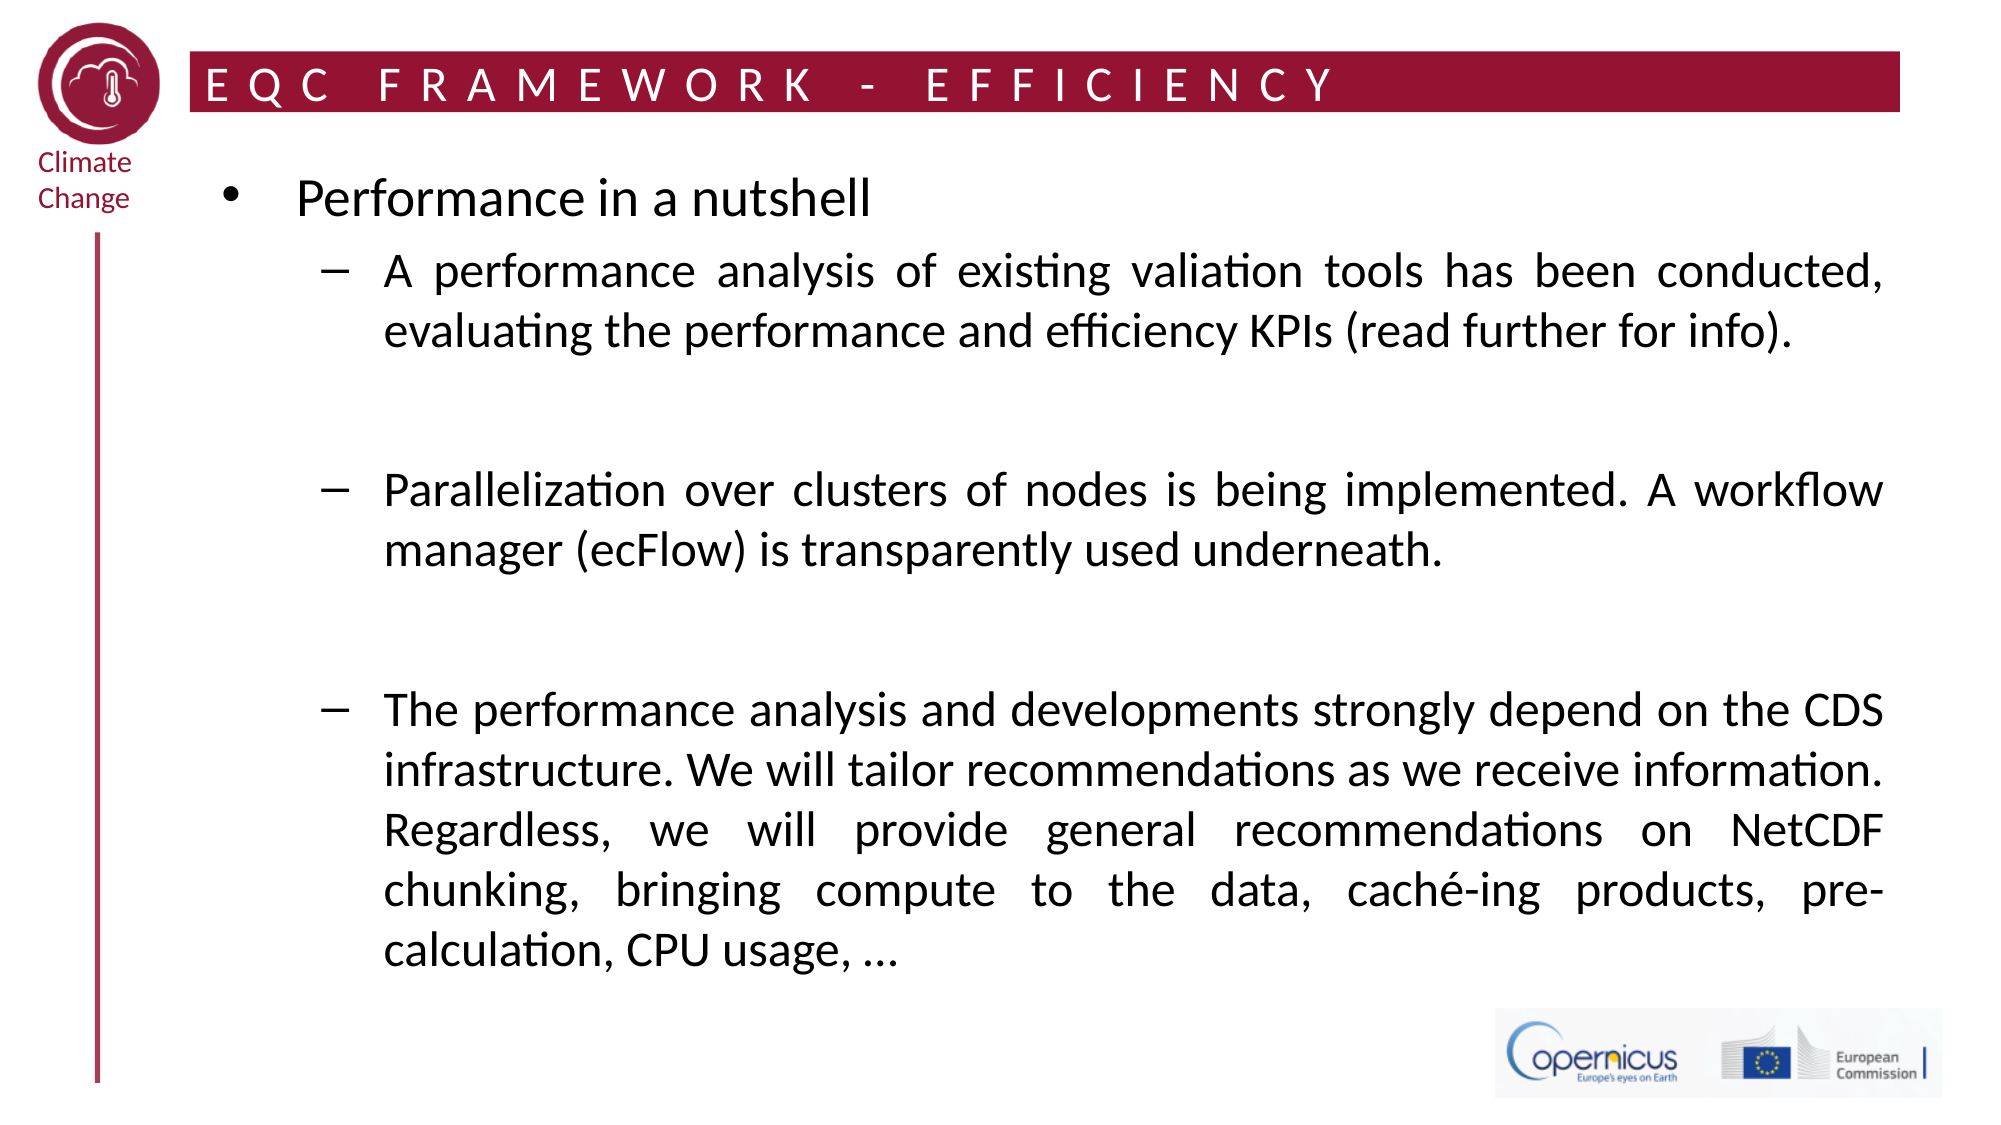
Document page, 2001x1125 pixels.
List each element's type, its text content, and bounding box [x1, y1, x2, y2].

list Performance in a nutshell A performance analysis of existing valiation tools has been conducted, evaluating the performance and efficiency KPIs (read further for info). Parallelization over clusters of nodes is being implemented. A workflow manager (ecFlow) is transparently used underneath. The performance analysis and developments strongly depend on the CDS infrastructure. We will tailor recommendations as we receive information. Regardless, we will provide general recommendations on NetCDF chunking, bringing compute to the data, caché-ing products, pre-calculation, CPU usage, … [206, 153, 1900, 990]
title EQC FRAMEWORK - EFFICIENCY [189, 51, 1900, 113]
picture [1495, 1008, 1942, 1098]
picture [25, 4, 171, 155]
